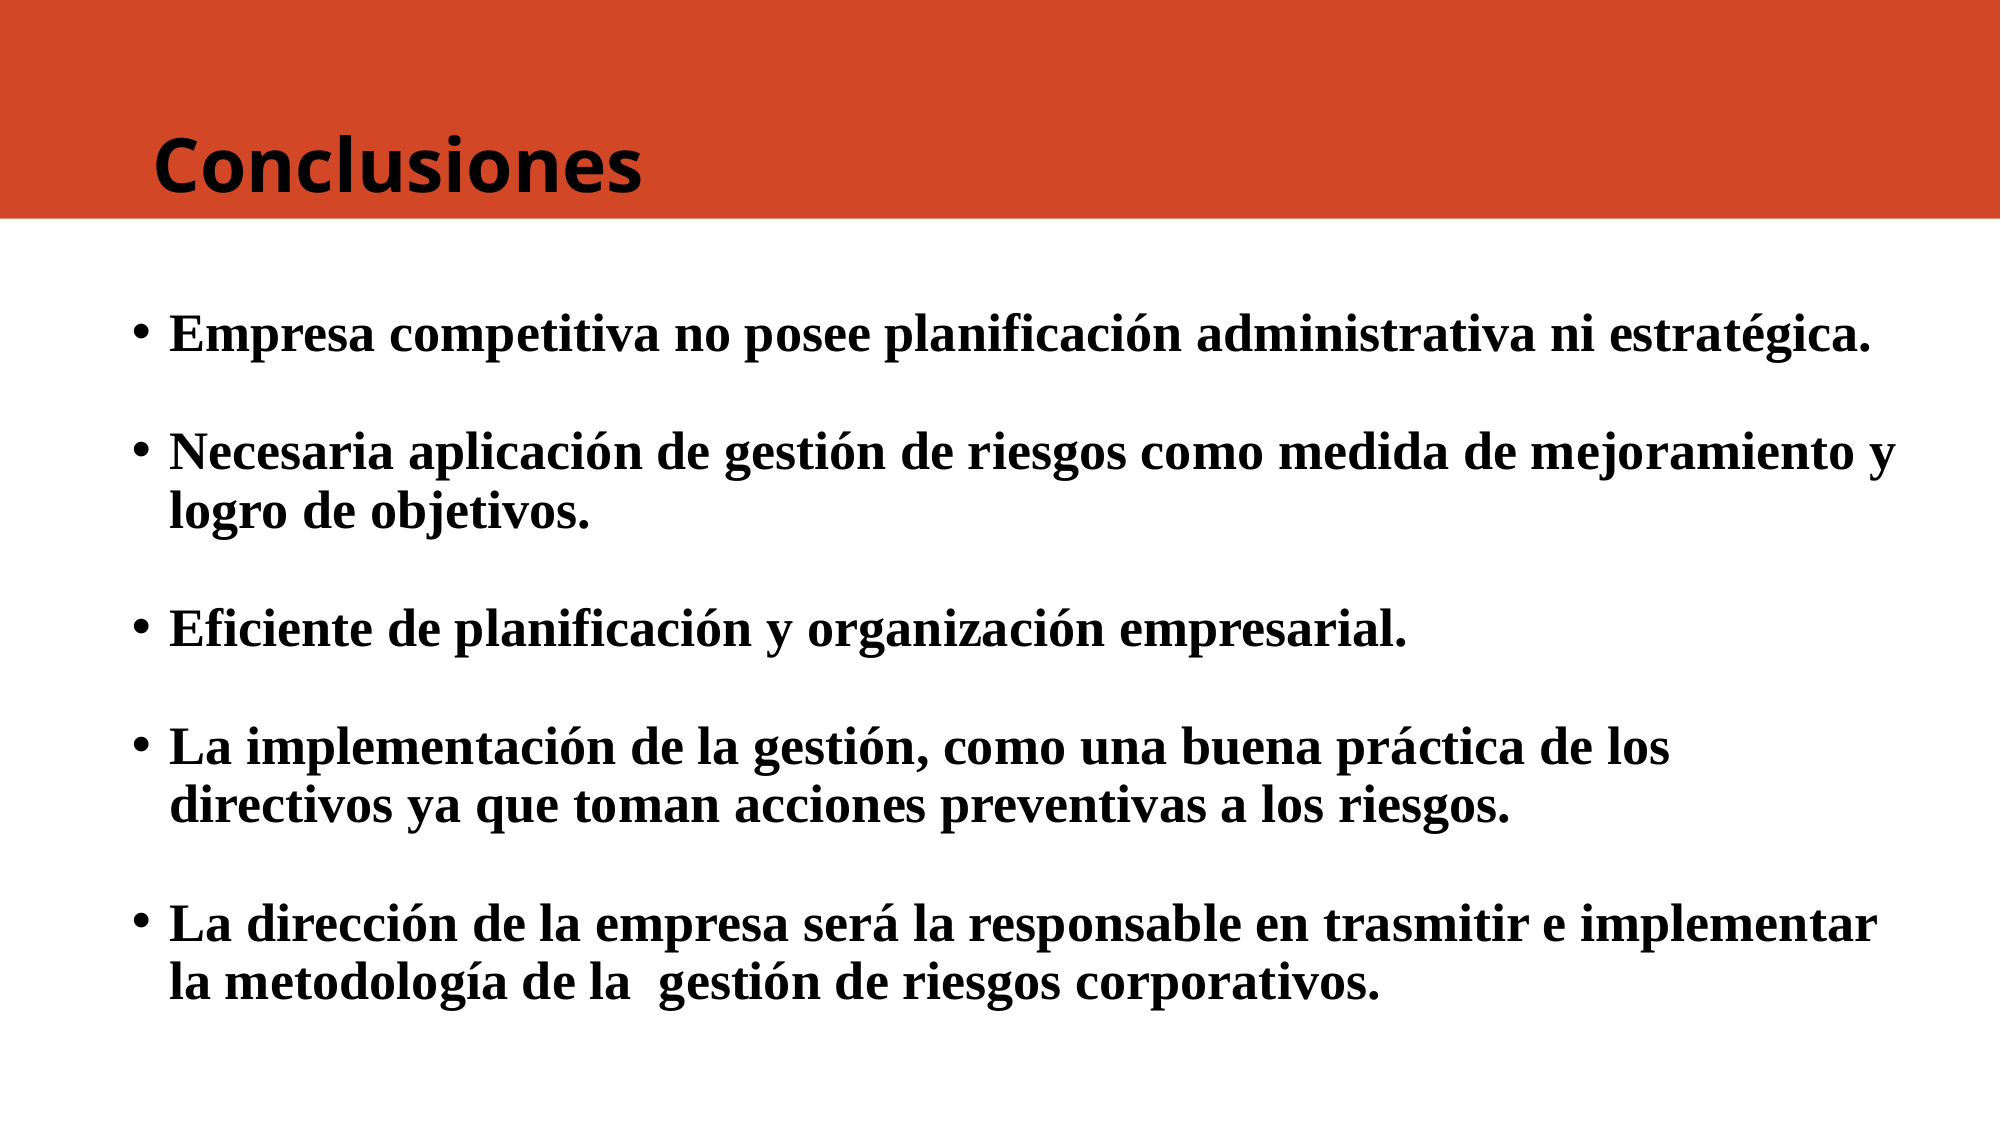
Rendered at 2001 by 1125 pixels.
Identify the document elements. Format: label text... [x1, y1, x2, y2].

list Empresa competitiva no posee planificación administrativa ni estratégica. Necesaria aplicación de gestión de riesgos como medida de mejoramiento y logro de objetivos. Eficiente de planificación y organización empresarial. La implementación de la gestión, como una buena práctica de los directivos ya que toman acciones preventivas a los riesgos. La dirección de la empresa será la responsable en trasmitir e implementar la metodología de la gestión de riesgos corporativos. [116, 297, 1915, 1084]
title Conclusiones [137, 59, 1863, 278]
